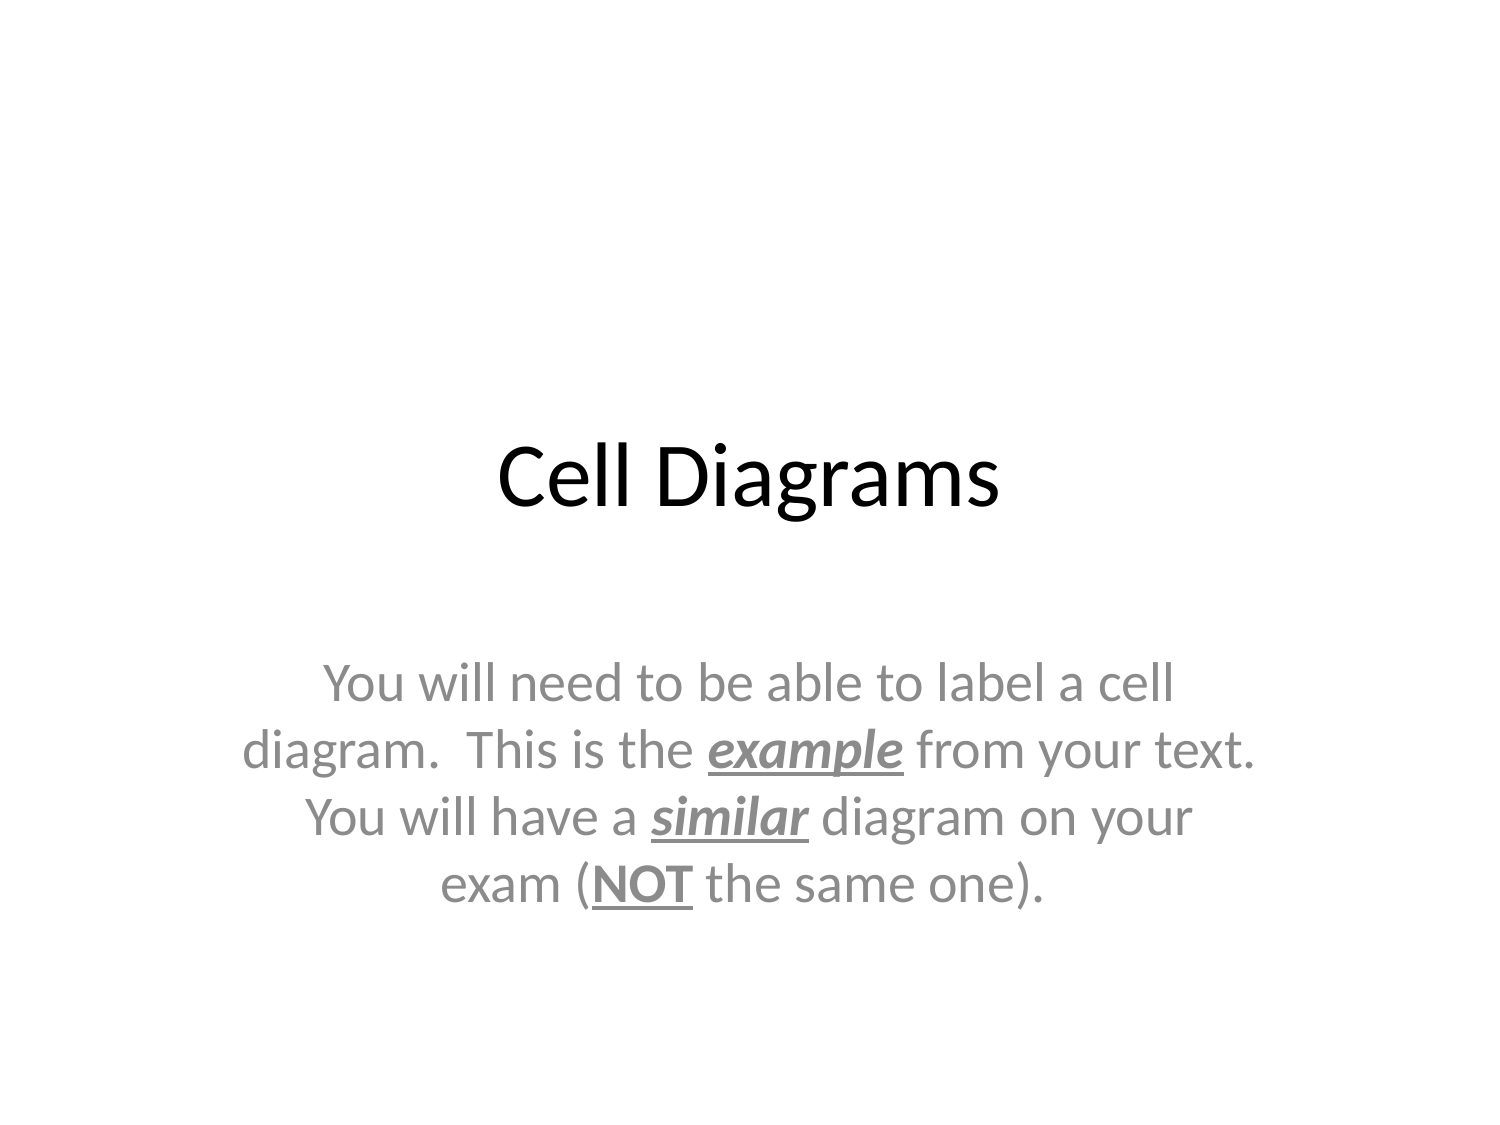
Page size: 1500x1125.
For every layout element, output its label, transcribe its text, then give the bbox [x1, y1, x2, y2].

subtitle You will need to be able to label a cell diagram. This is the example from your text. You will have a similar diagram on your exam (NOT the same one). [225, 637, 1275, 925]
title Cell Diagrams [112, 349, 1388, 591]
